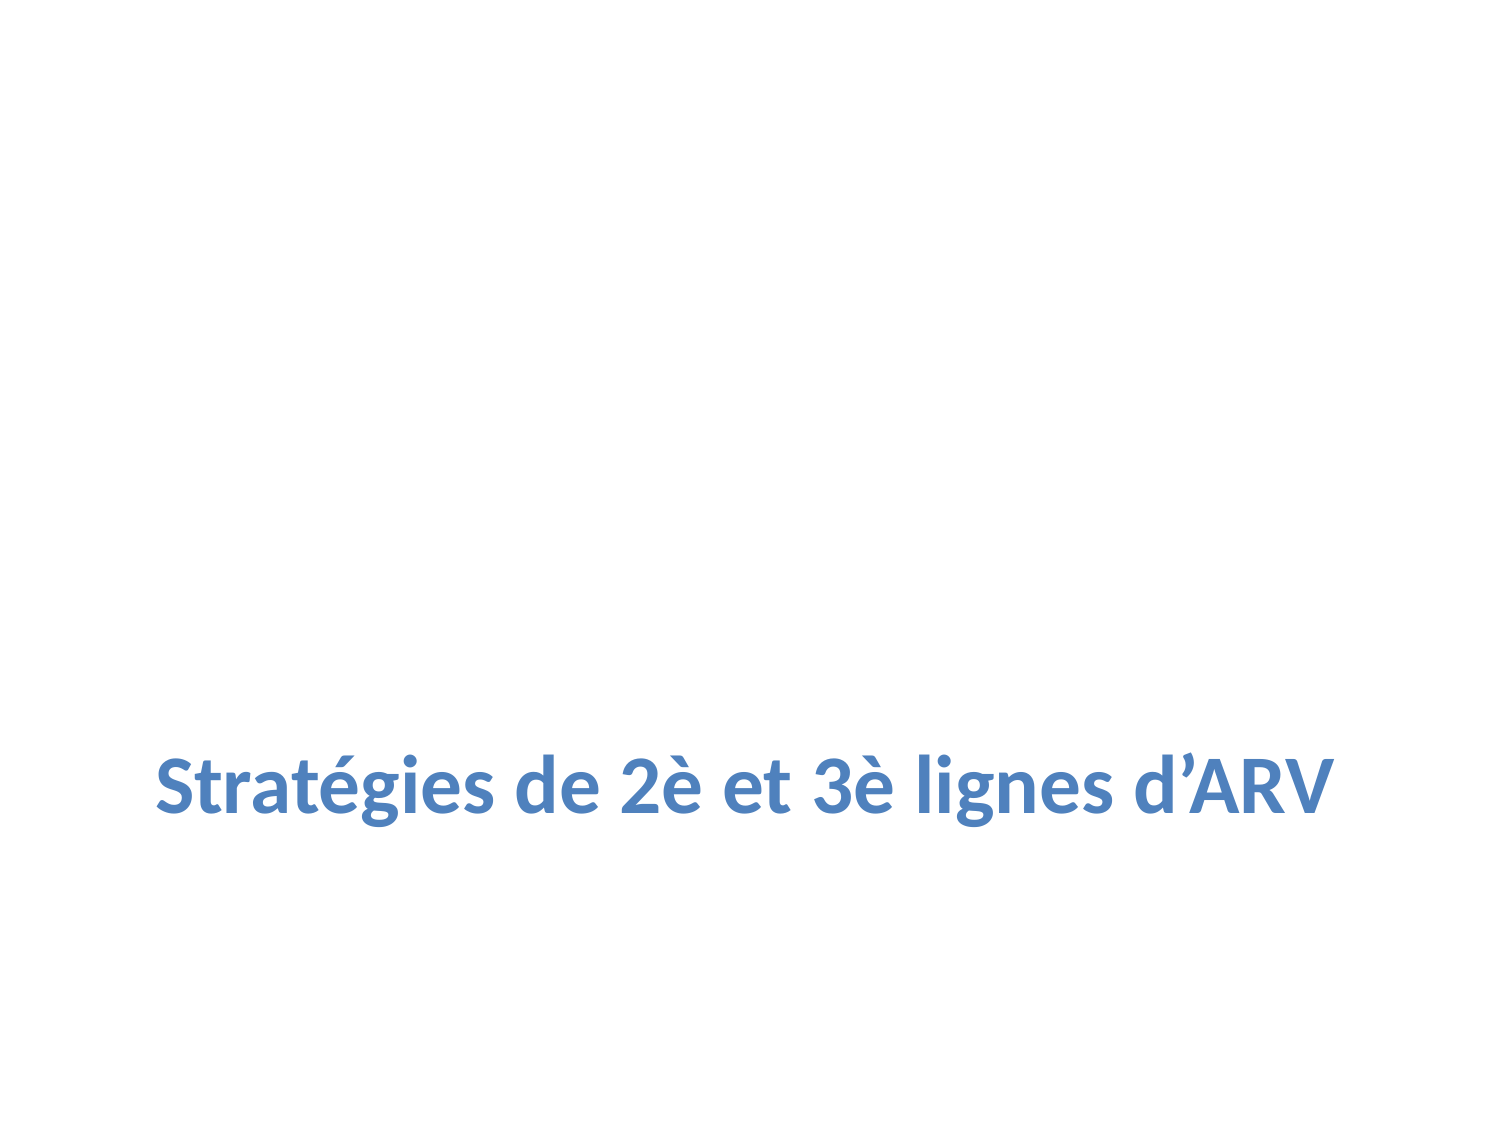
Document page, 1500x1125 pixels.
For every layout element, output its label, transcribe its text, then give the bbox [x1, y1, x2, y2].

title Stratégies de 2è et 3è lignes d’ARV [50, 722, 1441, 947]
